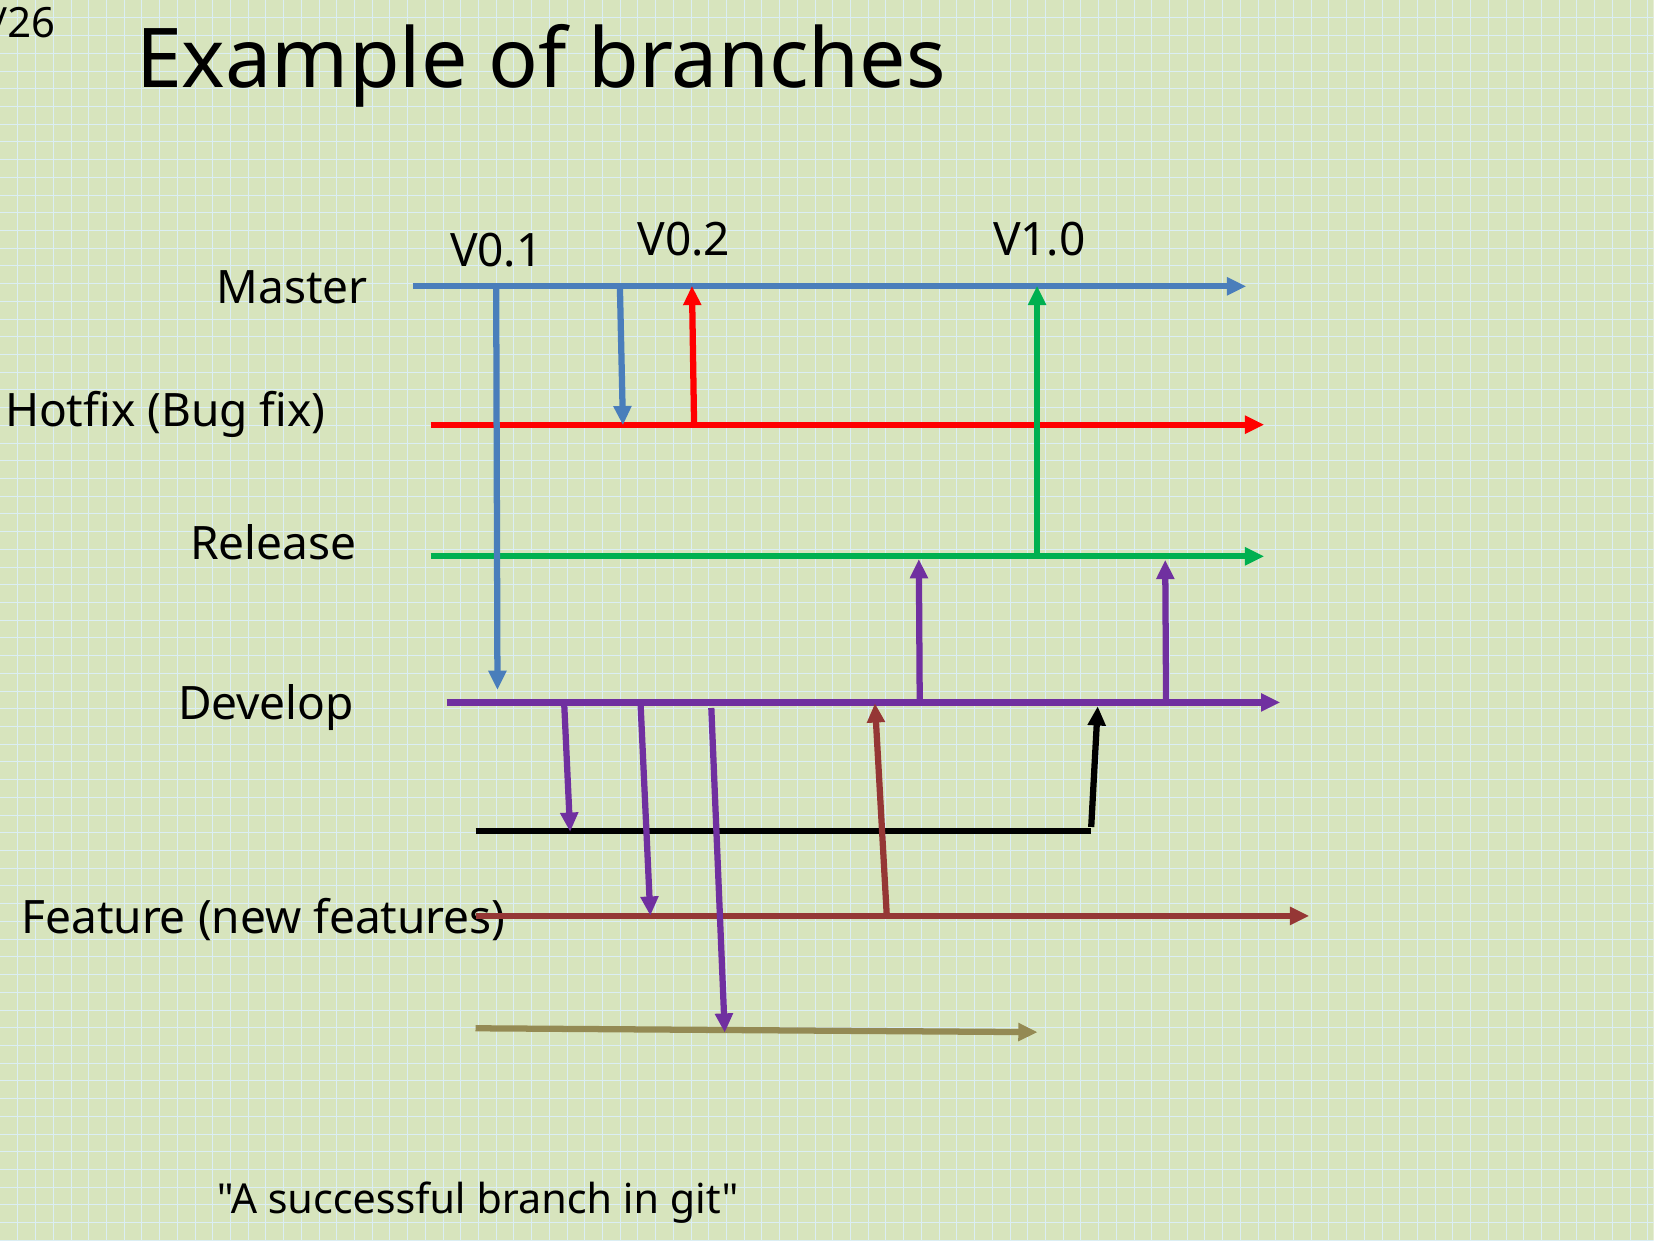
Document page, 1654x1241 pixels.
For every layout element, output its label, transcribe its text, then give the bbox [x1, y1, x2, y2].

title Example of branches [136, 4, 947, 118]
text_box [619, 286, 624, 425]
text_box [711, 707, 725, 1033]
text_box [475, 1028, 705, 1033]
text_box Feature (new features) [6, 879, 521, 950]
text_box V0.1 [435, 213, 557, 284]
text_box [1090, 706, 1098, 828]
text_box Master [201, 250, 383, 321]
text_box Hotfix (Bug fix) [0, 373, 341, 444]
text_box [731, 1028, 1038, 1033]
text_box V1.0 [978, 201, 1135, 272]
text_box Release [175, 506, 372, 577]
text_box "A successful branch in git" [202, 1164, 1390, 1230]
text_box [563, 702, 571, 832]
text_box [640, 702, 651, 916]
text_box V0.2 [622, 201, 779, 272]
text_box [691, 286, 695, 425]
text_box Develop [163, 666, 369, 737]
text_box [874, 703, 887, 917]
